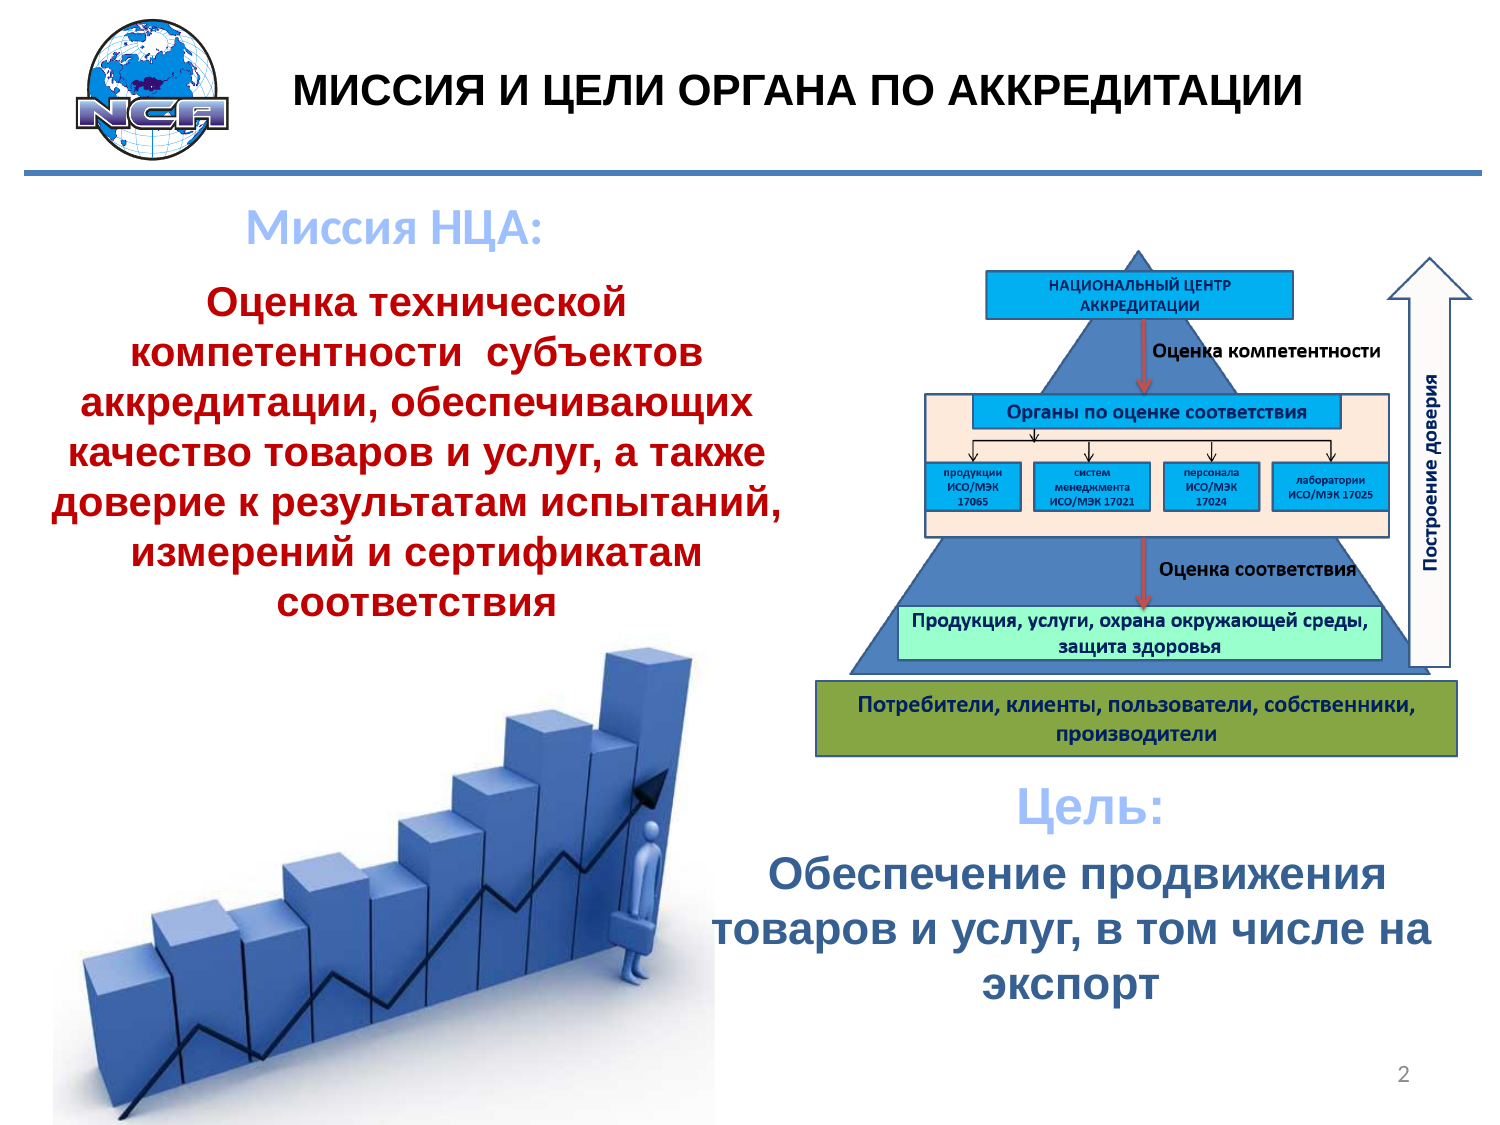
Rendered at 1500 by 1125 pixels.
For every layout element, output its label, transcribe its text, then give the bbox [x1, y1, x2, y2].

text_box Обеспечение продвижения товаров и услуг, в том числе на экспорт [719, 834, 1452, 1017]
list Миссия НЦА: [169, 184, 621, 267]
picture [52, 633, 715, 1125]
text_box Оценка технической компетентности субъектов аккредитации, обеспечивающих качество товаров и услуг, а также доверие к результатам испытаний, измерений и сертификатам соответствия [30, 267, 798, 633]
text_box МИССИЯ И ЦЕЛИ ОРГАНА ПО АККРЕДИТАЦИИ [277, 54, 1365, 122]
slide_number 2 [1074, 1042, 1425, 1103]
text_box Цель: [938, 772, 1244, 834]
picture [803, 217, 1480, 764]
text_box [74, 17, 231, 163]
